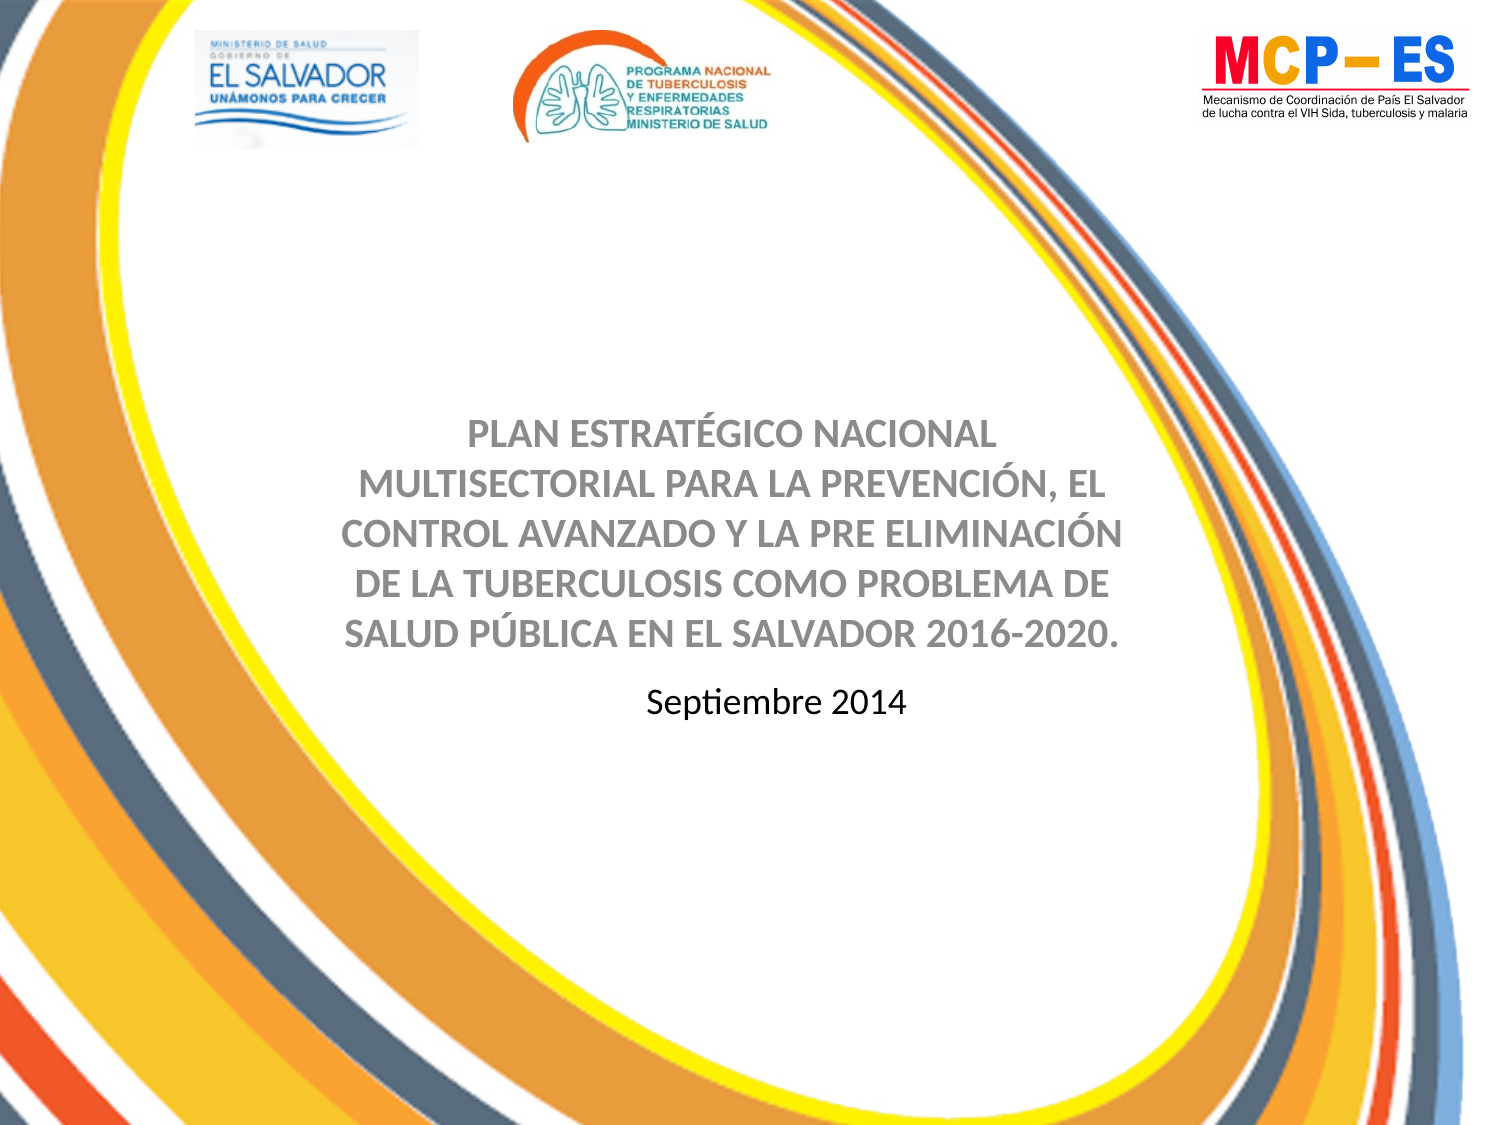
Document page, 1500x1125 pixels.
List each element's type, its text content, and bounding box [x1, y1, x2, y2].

text_box Septiembre 2014 [0, 663, 923, 750]
list PLAN ESTRATÉGICO NACIONAL MULTISECTORIAL PARA LA PREVENCIÓN, EL CONTROL AVANZADO Y LA PRE ELIMINACIÓN DE LA TUBERCULOSIS COMO PROBLEMA DE SALUD PÚBLICA EN EL SALVADOR 2016-2020. [324, 397, 1140, 664]
picture [0, 0, 1500, 1125]
